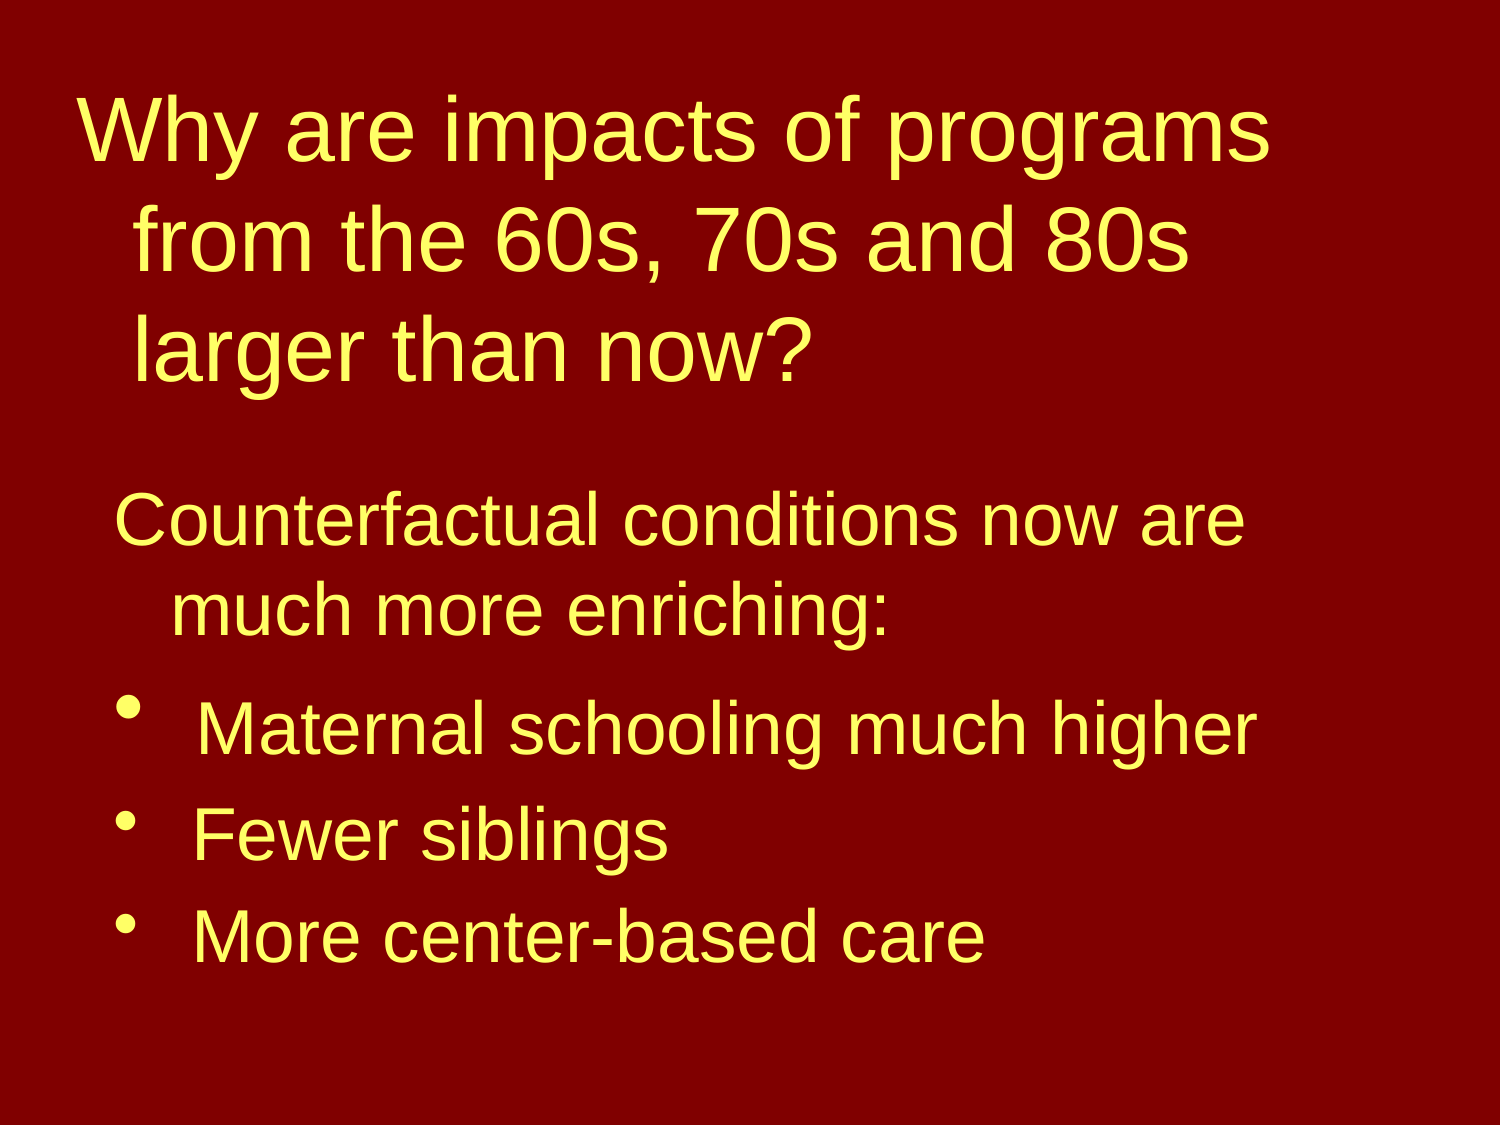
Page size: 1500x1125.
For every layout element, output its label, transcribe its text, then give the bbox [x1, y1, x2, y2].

text_box Why are impacts of programs from the 60s, 70s and 80s larger than now? [61, 62, 1412, 388]
text_box Counterfactual conditions now are much more enriching: Maternal schooling much higher Fewer siblings More center-based care [99, 462, 1374, 1050]
